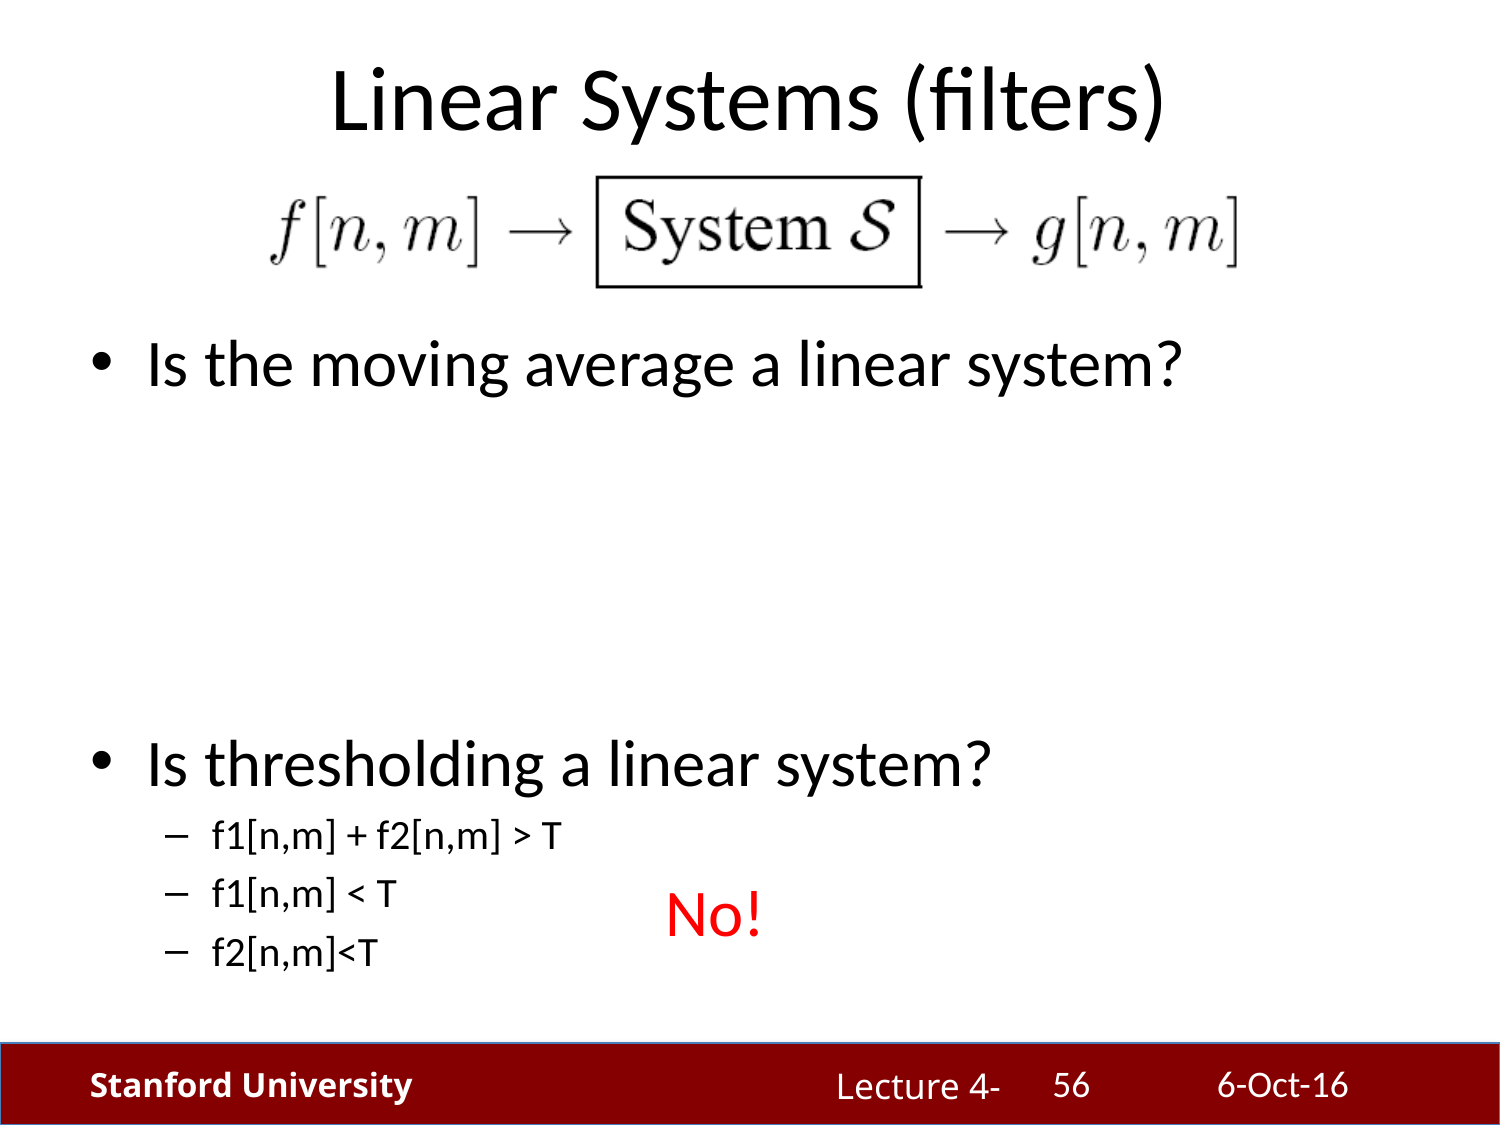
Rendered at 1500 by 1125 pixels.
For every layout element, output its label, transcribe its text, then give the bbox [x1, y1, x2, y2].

text_box No! [650, 862, 781, 958]
list Is the moving average a linear system? Is thresholding a linear system? f1[n,m] + f2[n,m] > T f1[n,m] < T f2[n,m]<T [75, 312, 1425, 1055]
slide_number 6-Oct-16 [1203, 1052, 1463, 1113]
picture [245, 161, 1255, 310]
slide_number 56 [1037, 1052, 1203, 1113]
title Linear Systems (filters) [75, 0, 1425, 188]
